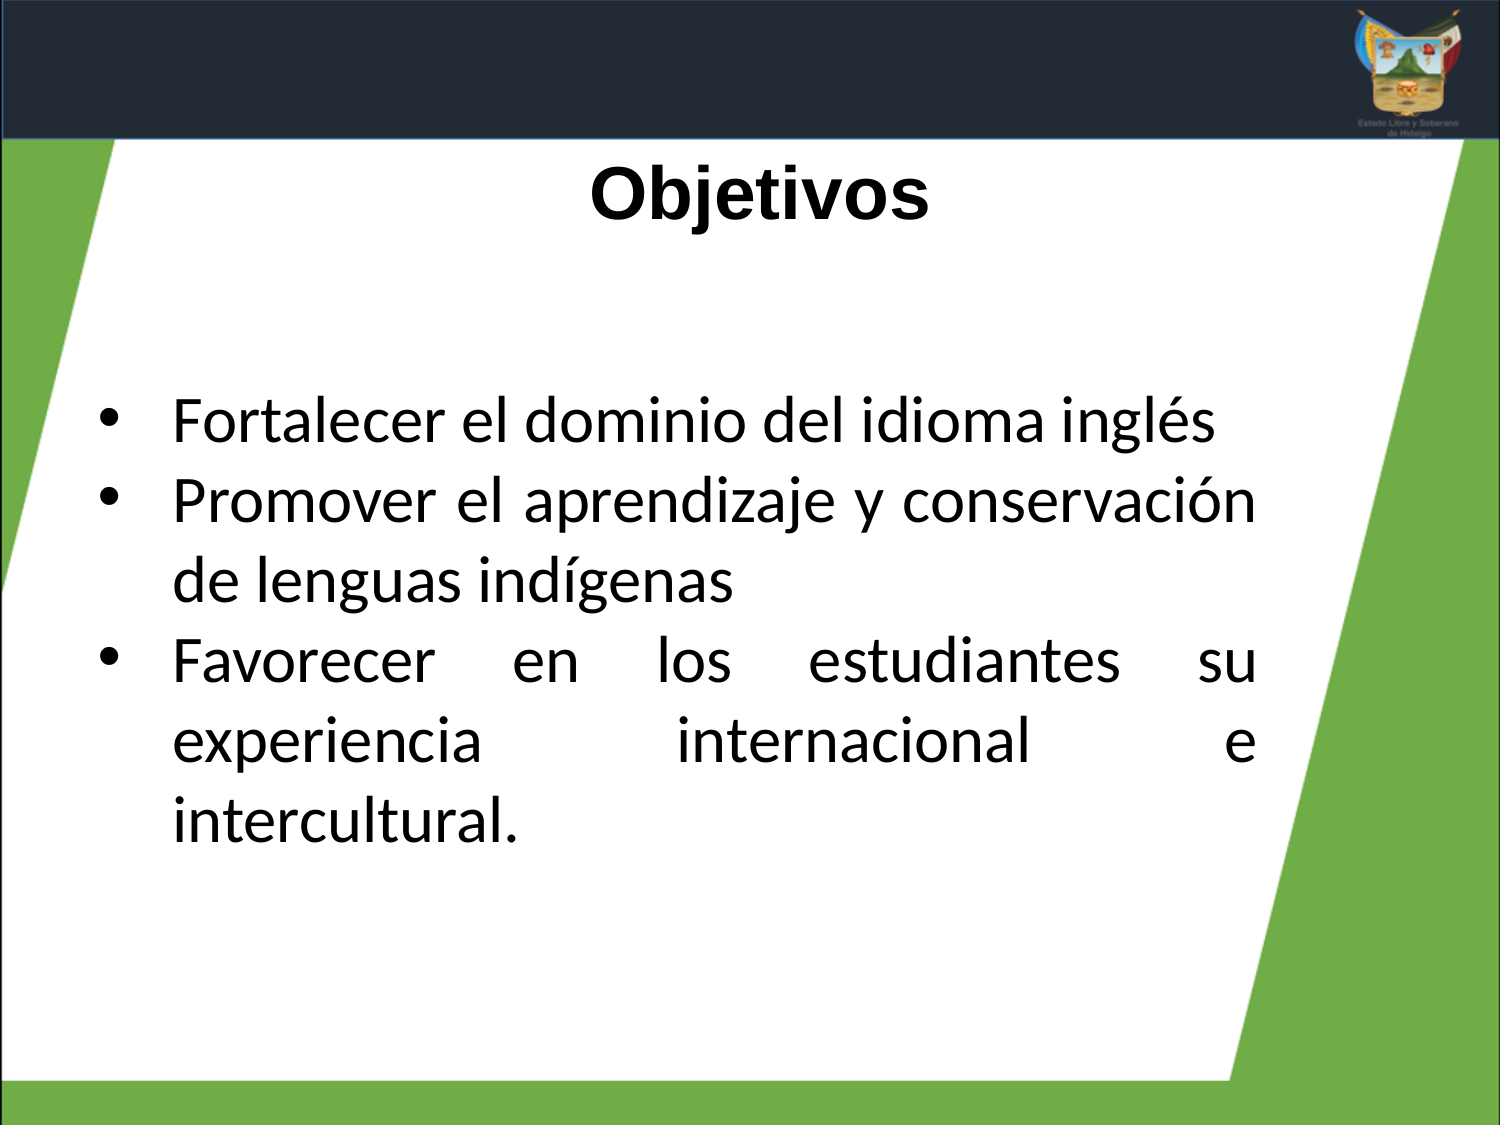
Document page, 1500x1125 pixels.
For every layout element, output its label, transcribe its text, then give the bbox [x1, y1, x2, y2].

text_box Fortalecer el dominio del idioma inglés Promover el aprendizaje y conservación de lenguas indígenas Favorecer en los estudiantes su experiencia internacional e intercultural. [82, 368, 1273, 863]
picture [0, 0, 1500, 1125]
text_box Objetivos [574, 137, 947, 242]
